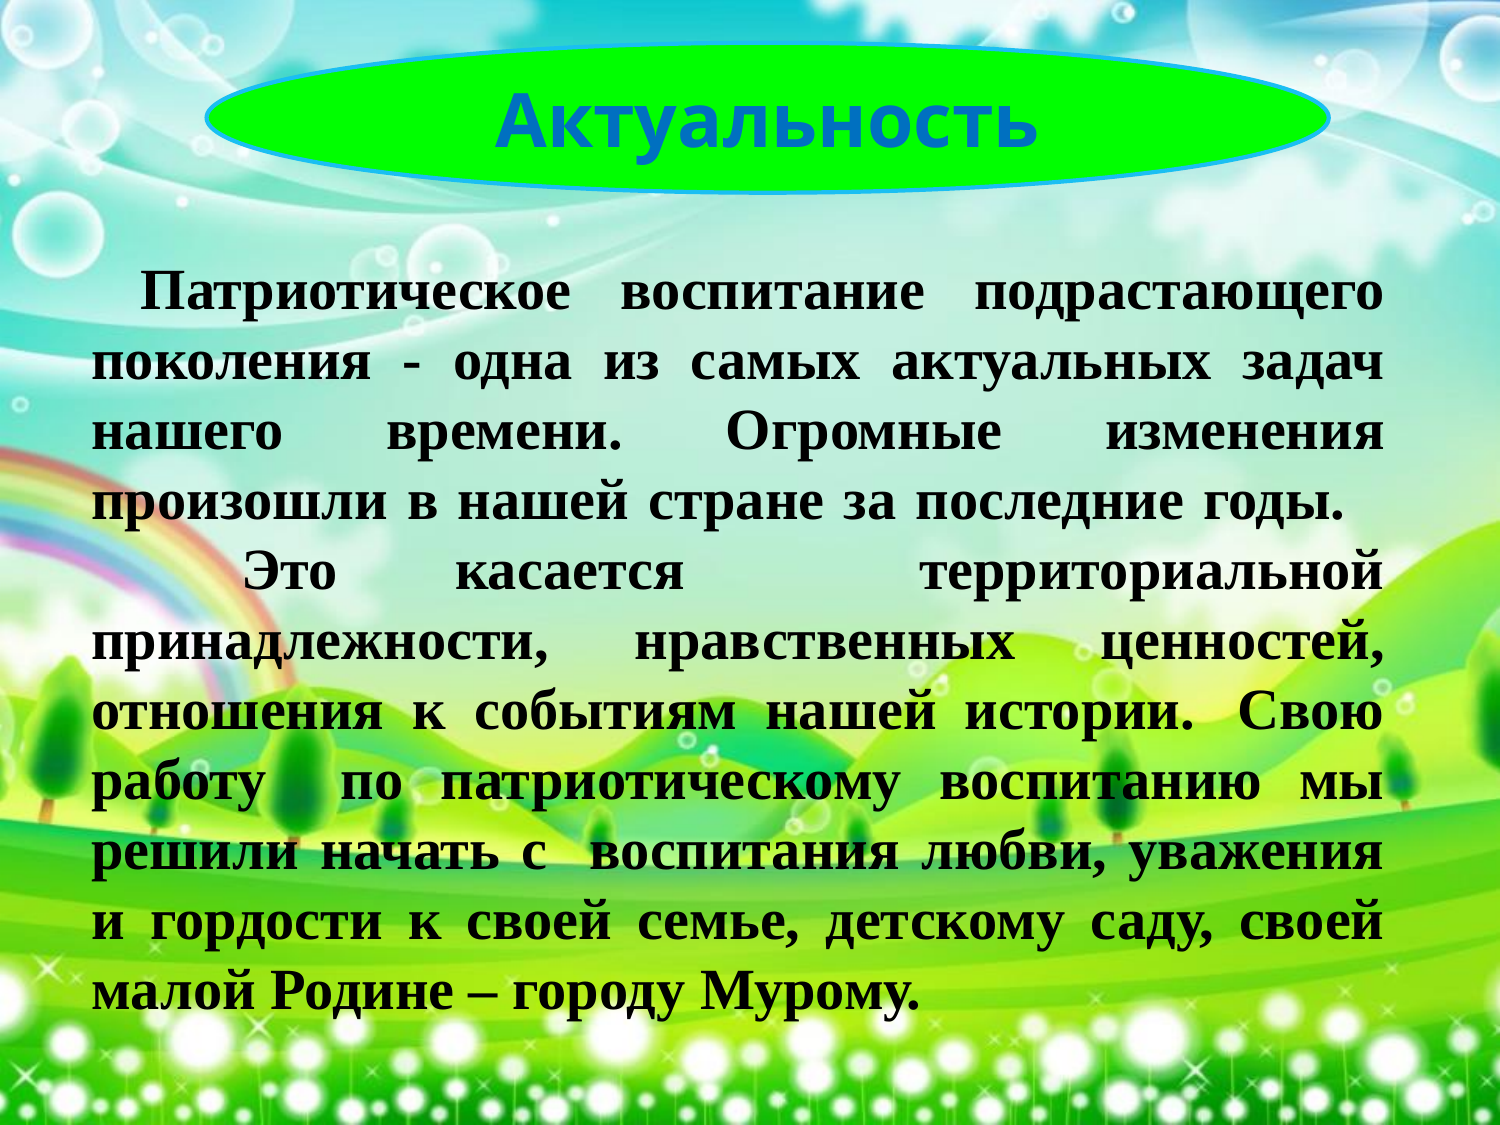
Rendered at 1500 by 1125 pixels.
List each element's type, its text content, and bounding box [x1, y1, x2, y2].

text_box Актуальность [204, 40, 1331, 195]
text_box Патриотическое воспитание подрастающего поколения - одна из самых актуальных задач нашего времени. Огромные изменения произошли в нашей стране за последние годы. Это касается территориальной принадлежности, нравственных ценностей, отношения к событиям нашей истории. Свою работу по патриотическому воспитанию мы решили начать с воспитания любви, уважения и гордости к своей семье, детскому саду, своей малой Родине – городу Мурому. [76, 243, 1400, 1029]
picture [0, 0, 1500, 1125]
